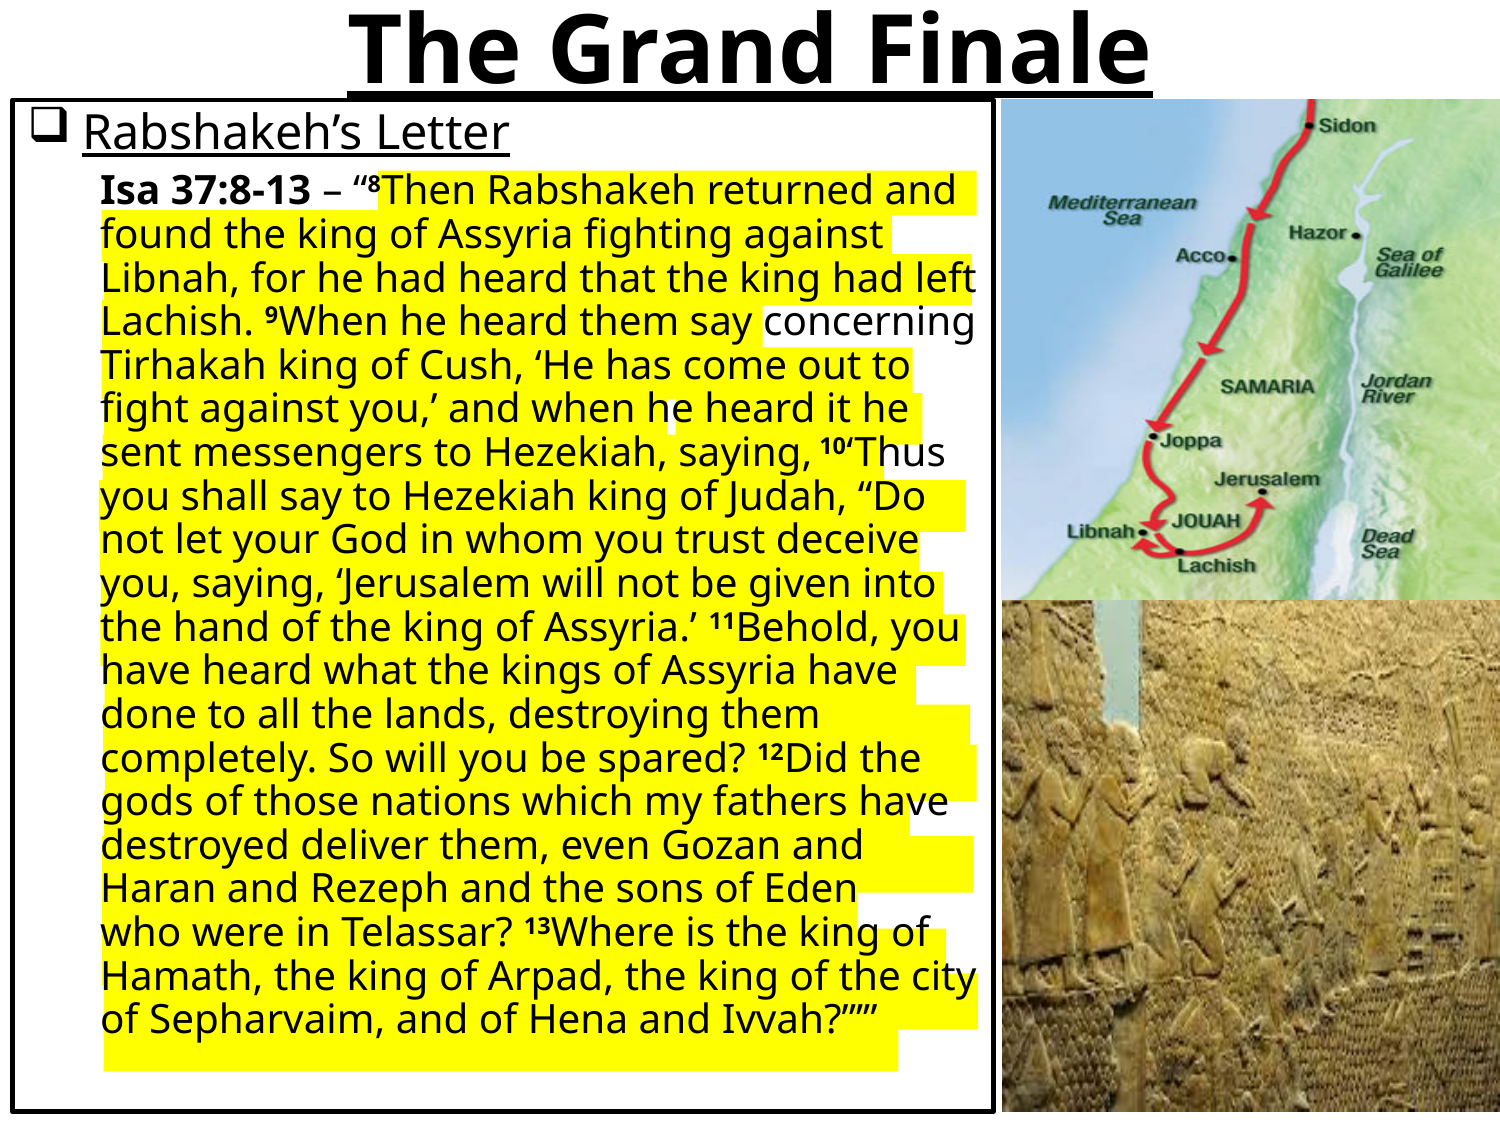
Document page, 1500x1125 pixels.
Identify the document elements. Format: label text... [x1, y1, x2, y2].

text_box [98, 392, 979, 1072]
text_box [101, 170, 977, 444]
text_box The Grand Finale [0, 0, 1500, 112]
picture [1001, 99, 1500, 1112]
text_box Rabshakeh’s Letter Isa 37:8-13 – “8Then Rabshakeh returned and found the king of Assyria fighting against Libnah, for he had heard that the king had left Lachish. 9When he heard them say concerning Tirhakah king of Cush, ‘He has come out to fight against you,’ and when he heard it he sent messengers to Hezekiah, saying, 10‘Thus you shall say to Hezekiah king of Judah, “Do not let your God in whom you trust deceive you, saying, ‘Jerusalem will not be given into the hand of the king of Assyria.’ 11Behold, you have heard what the kings of Assyria have done to all the lands, destroying them completely. So will you be spared? 12Did the gods of those nations which my fathers have destroyed deliver them, even Gozan and Haran and Rezeph and the sons of Eden who were in Telassar? 13Where is the king of Hamath, the king of Arpad, the king of the city of Sepharvaim, and of Hena and Ivvah?”’” [12, 112, 994, 1112]
